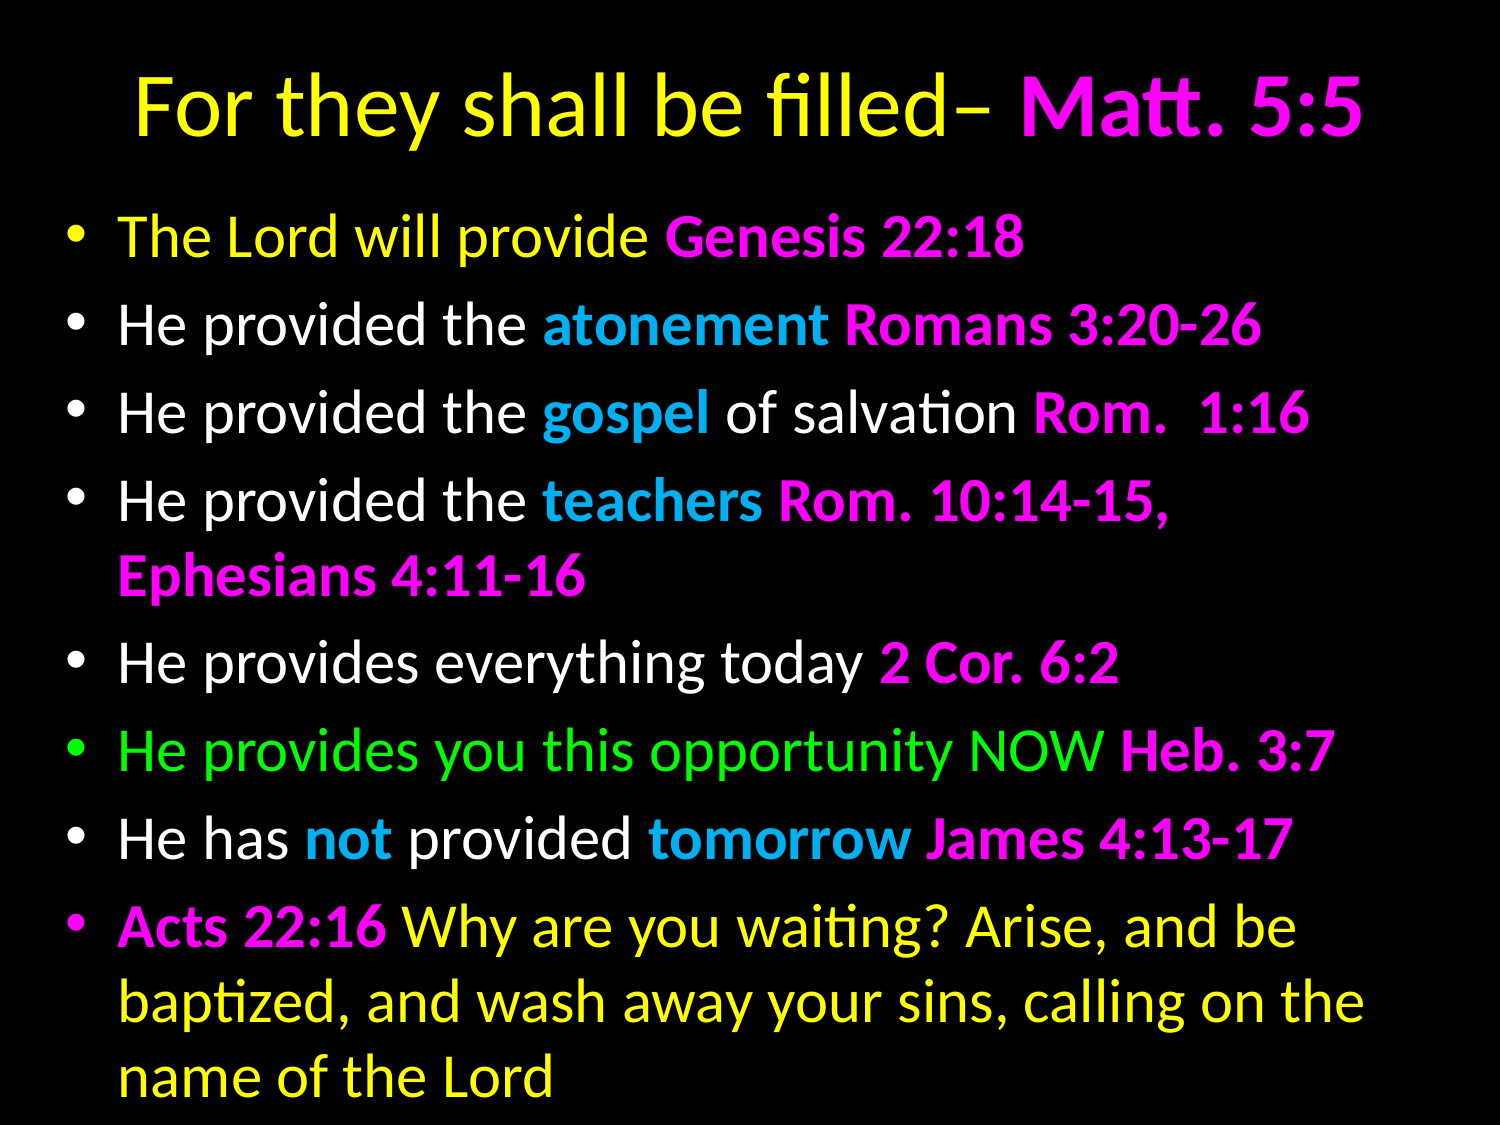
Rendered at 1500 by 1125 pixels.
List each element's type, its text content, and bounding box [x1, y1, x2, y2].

title For they shall be filled– Matt. 5:5 [50, 24, 1450, 175]
list The Lord will provide Genesis 22:18 He provided the atonement Romans 3:20-26 He provided the gospel of salvation Rom. 1:16 He provided the teachers Rom. 10:14-15, Ephesians 4:11-16 He provides everything today 2 Cor. 6:2 He provides you this opportunity NOW Heb. 3:7 He has not provided tomorrow James 4:13-17 Acts 22:16 Why are you waiting? Arise, and be baptized, and wash away your sins, calling on the name of the Lord [50, 187, 1450, 1125]
